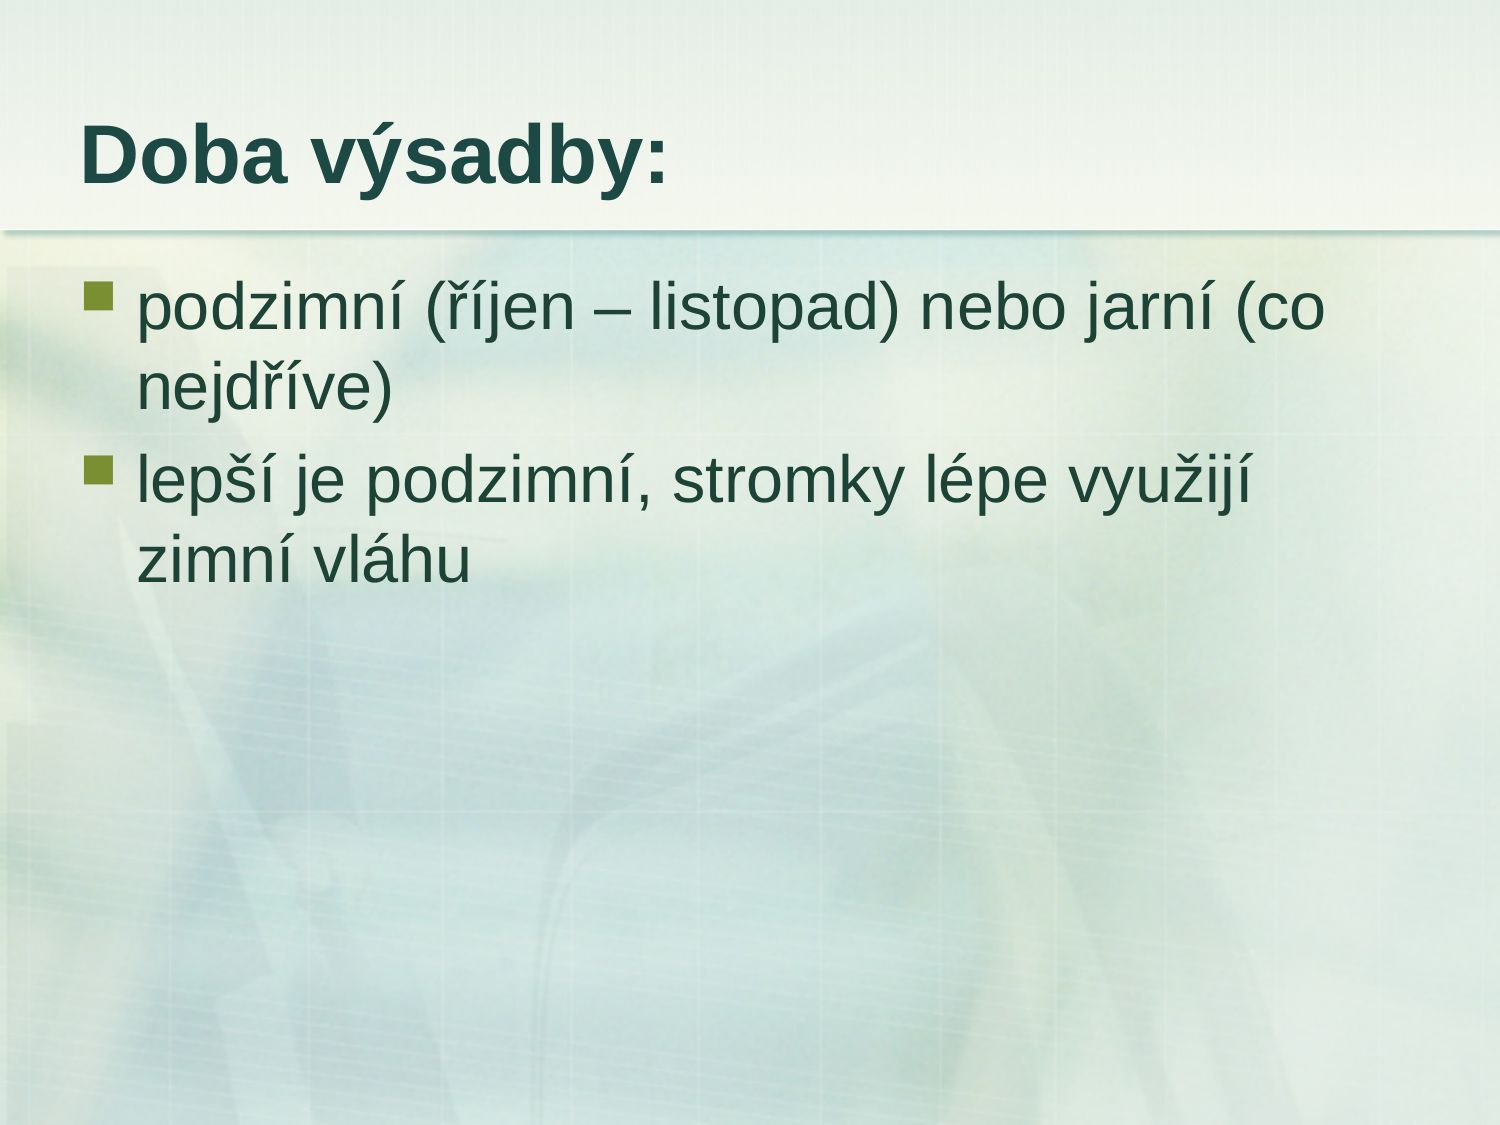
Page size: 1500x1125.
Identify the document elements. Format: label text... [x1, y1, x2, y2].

picture [0, 0, 1500, 1125]
list podzimní (říjen – listopad) nebo jarní (co nejdříve) lepší je podzimní, stromky lépe využijí zimní vláhu [64, 255, 1424, 1047]
title Doba výsadby: [64, 78, 1424, 222]
